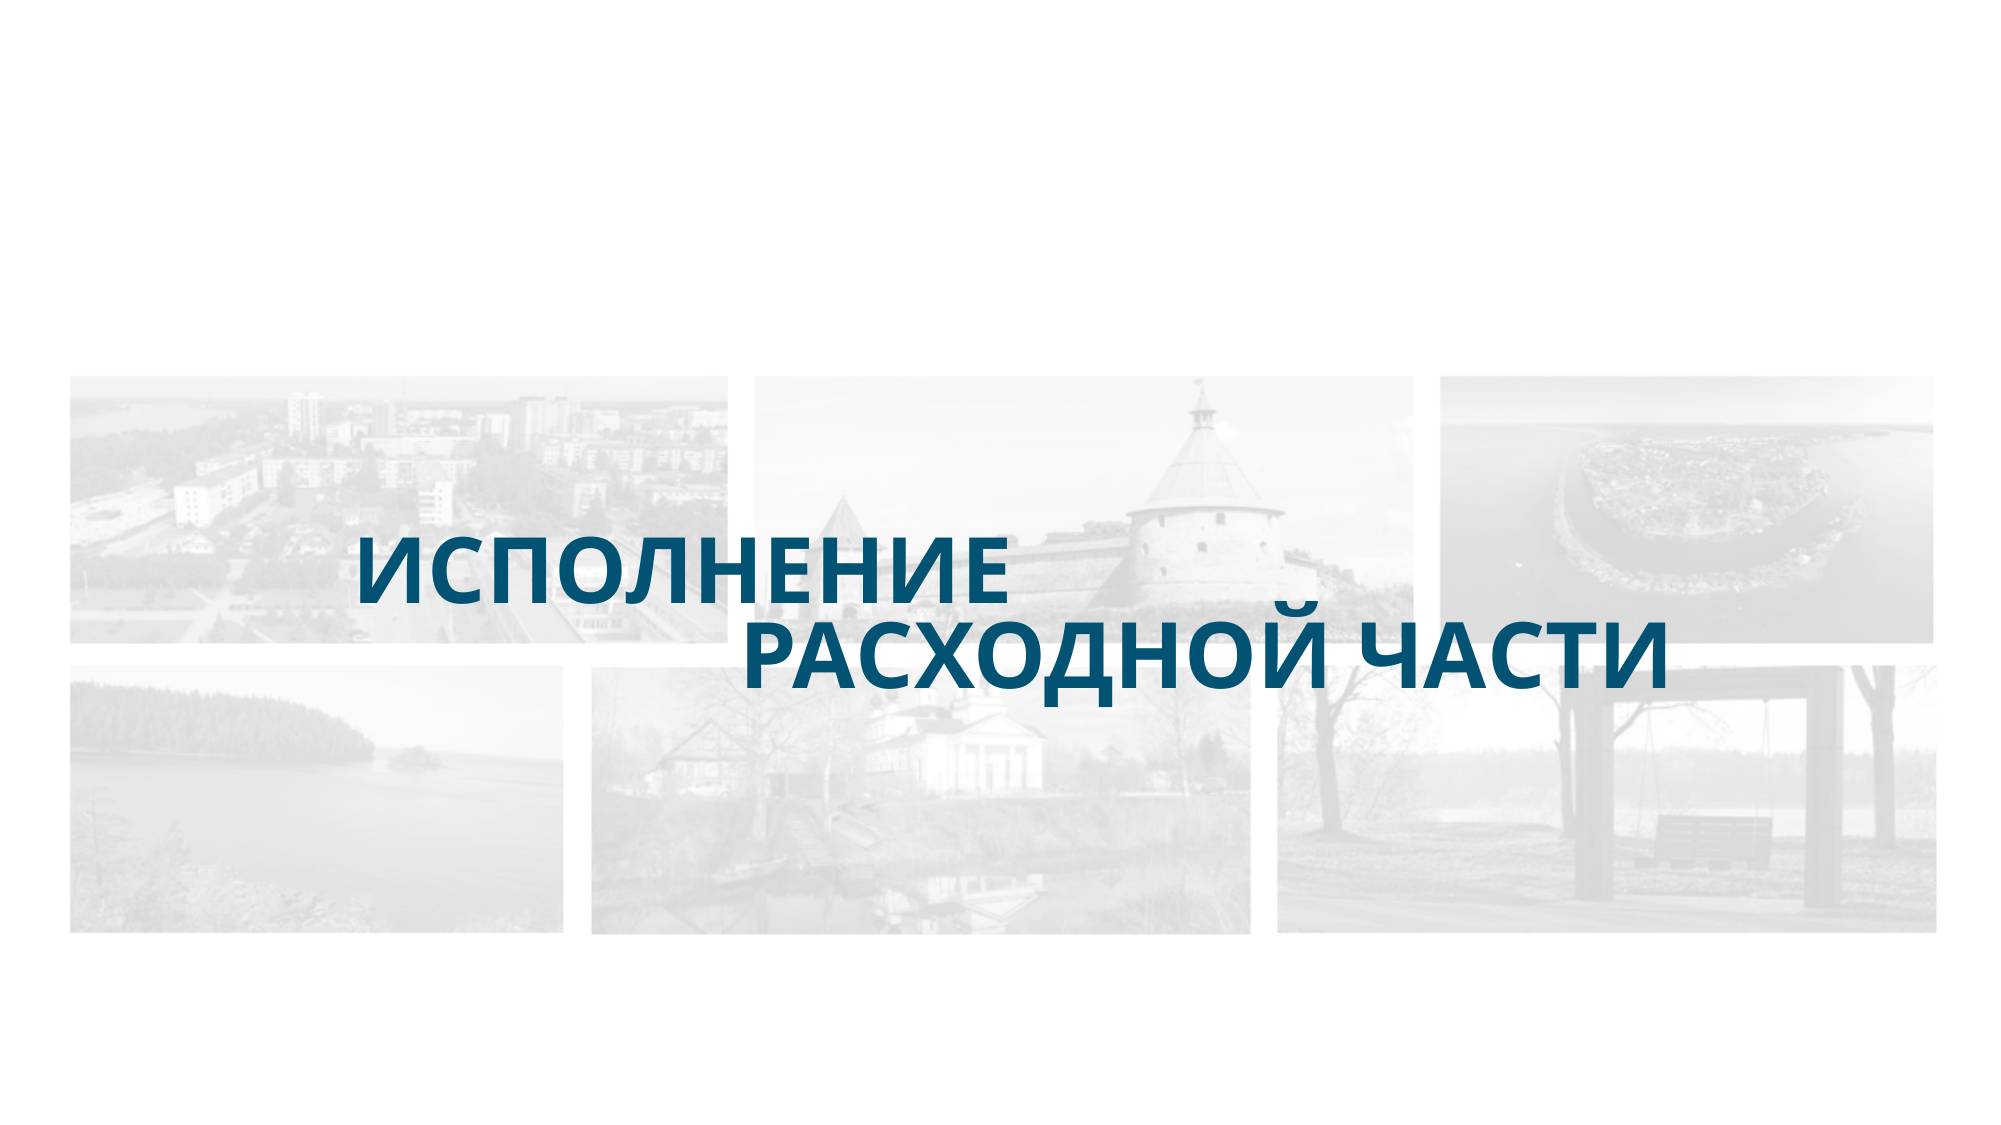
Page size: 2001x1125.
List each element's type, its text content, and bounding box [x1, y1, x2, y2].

title ИСПОЛНЕНИЕ [143, 488, 1222, 659]
text_box РАСХОДНОЙ ЧАСТИ [276, 573, 2000, 744]
